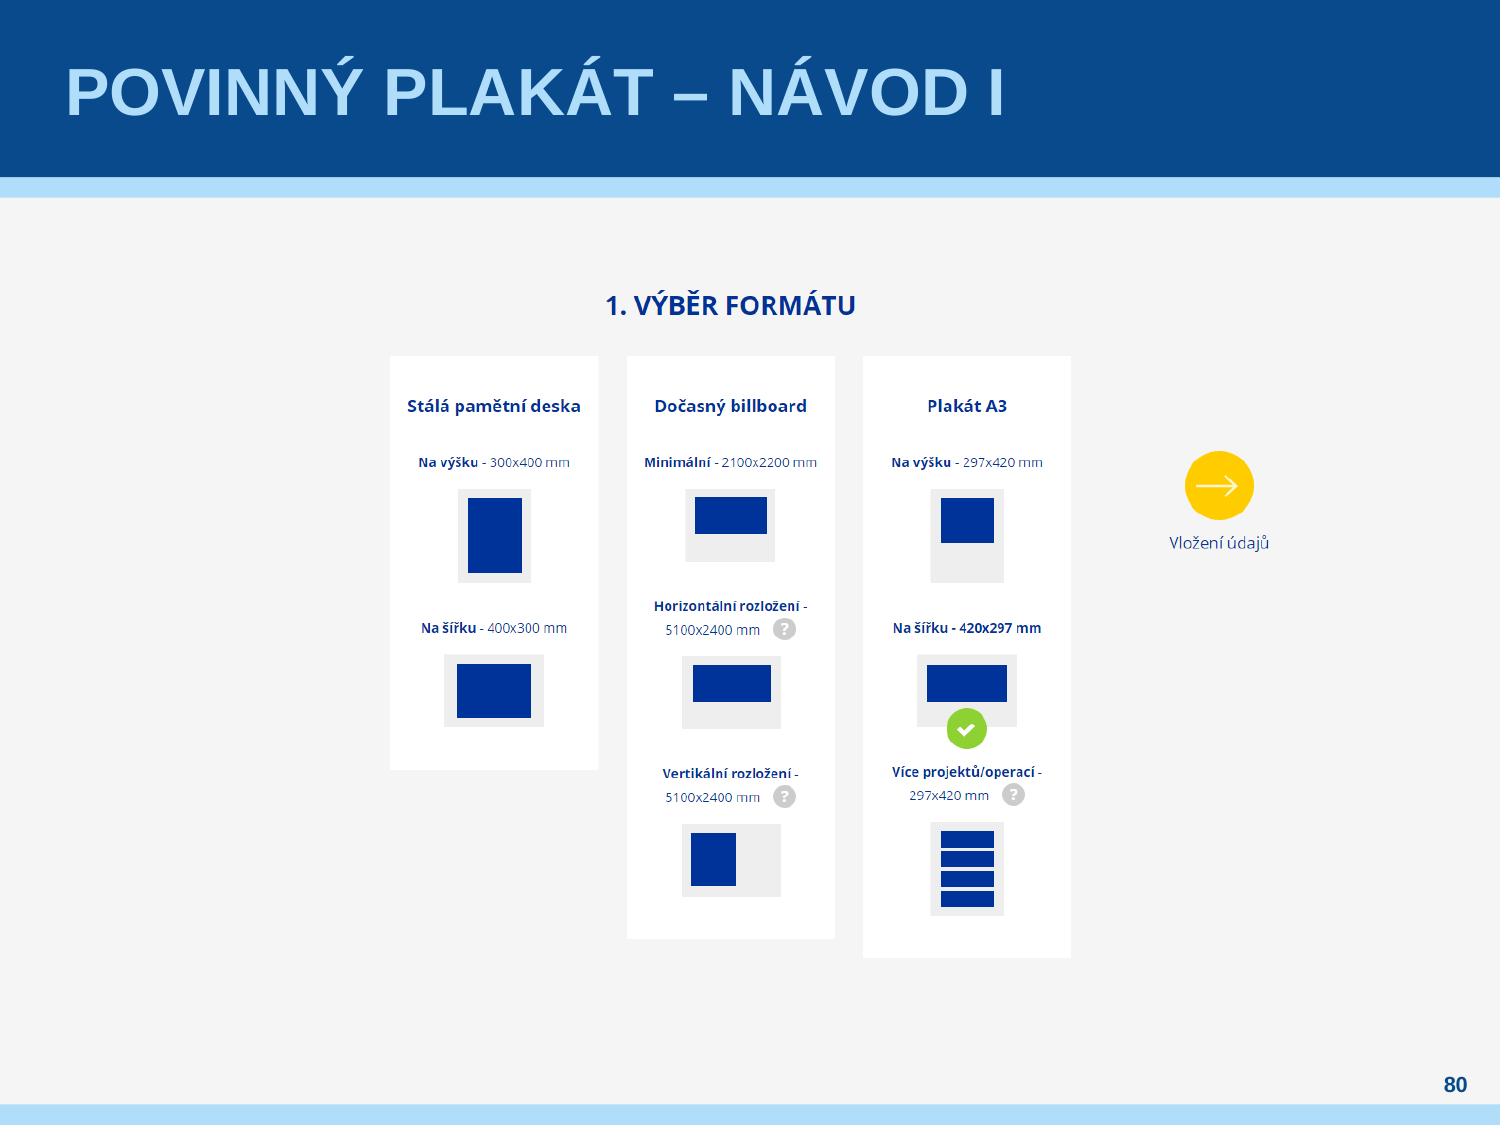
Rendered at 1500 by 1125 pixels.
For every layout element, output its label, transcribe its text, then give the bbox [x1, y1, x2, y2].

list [159, 255, 1329, 984]
slide_number 80 [1417, 1068, 1495, 1099]
title Povinný plakát – návod I [59, 0, 1441, 178]
